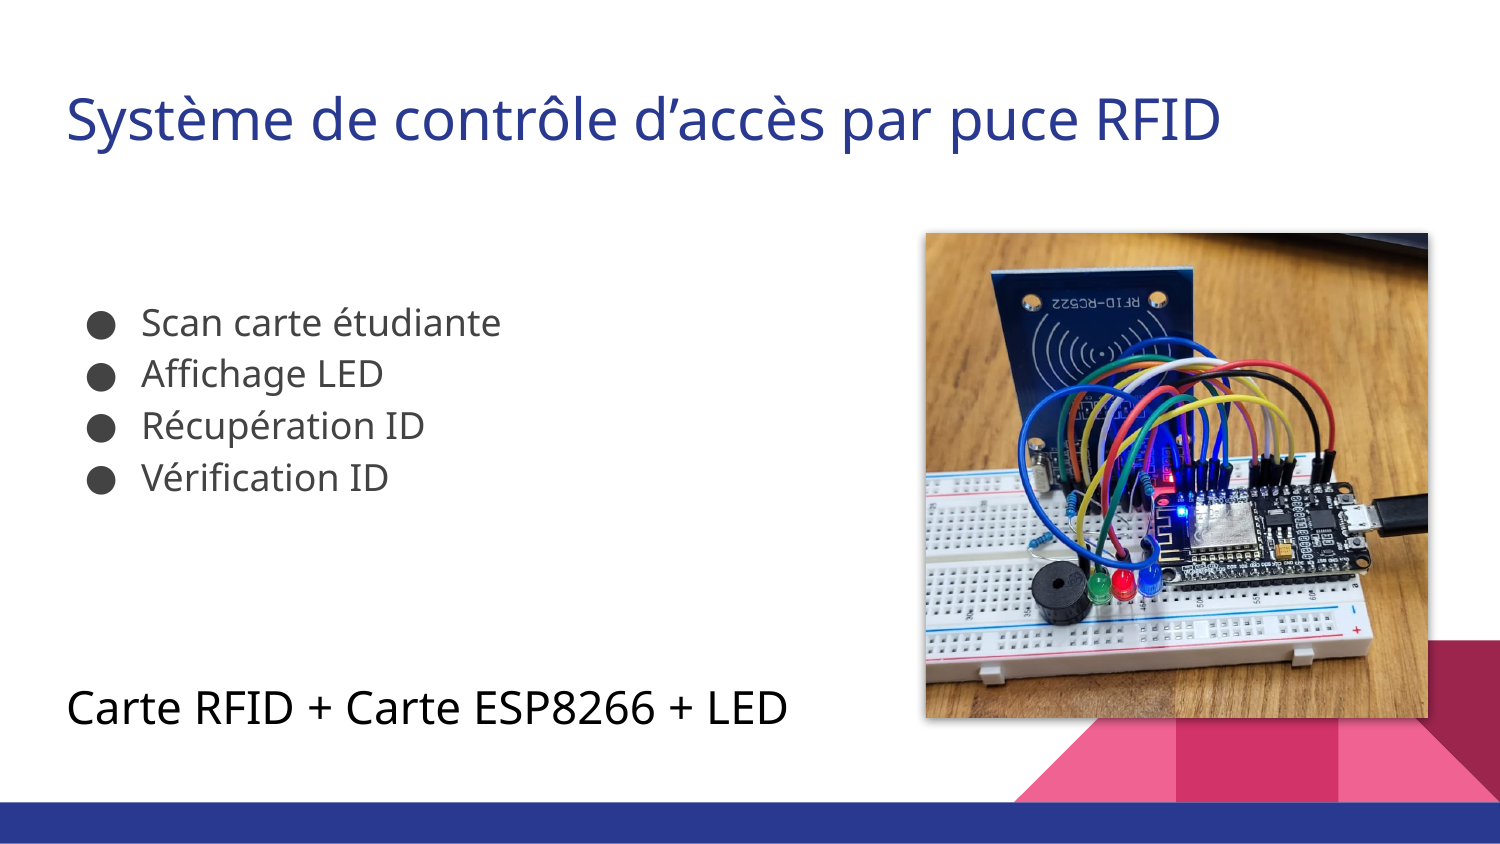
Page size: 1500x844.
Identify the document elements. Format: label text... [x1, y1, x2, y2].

title Système de contrôle d’accès par puce RFID [51, 67, 1449, 167]
text_box Carte RFID + Carte ESP8266 + LED [51, 663, 843, 749]
picture [925, 233, 1429, 718]
list Scan carte étudiante Affichage LED Récupération ID Vérification ID [51, 276, 750, 576]
